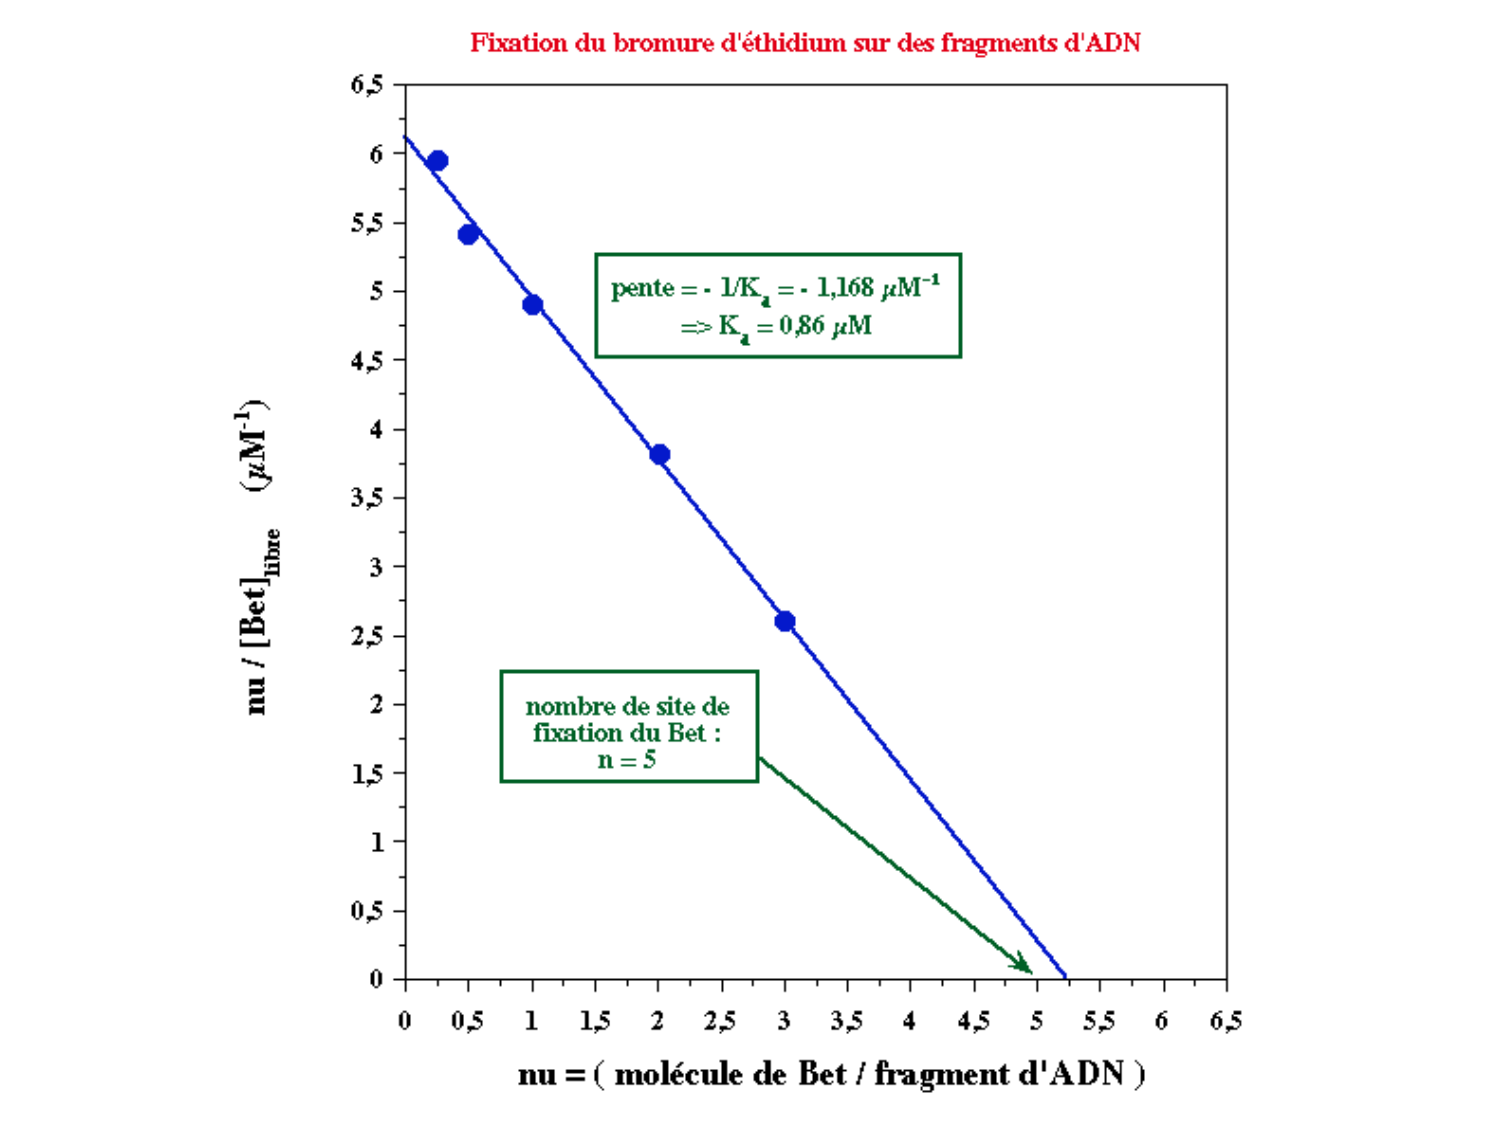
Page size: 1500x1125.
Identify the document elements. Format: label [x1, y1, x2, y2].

picture [170, 0, 1327, 1125]
